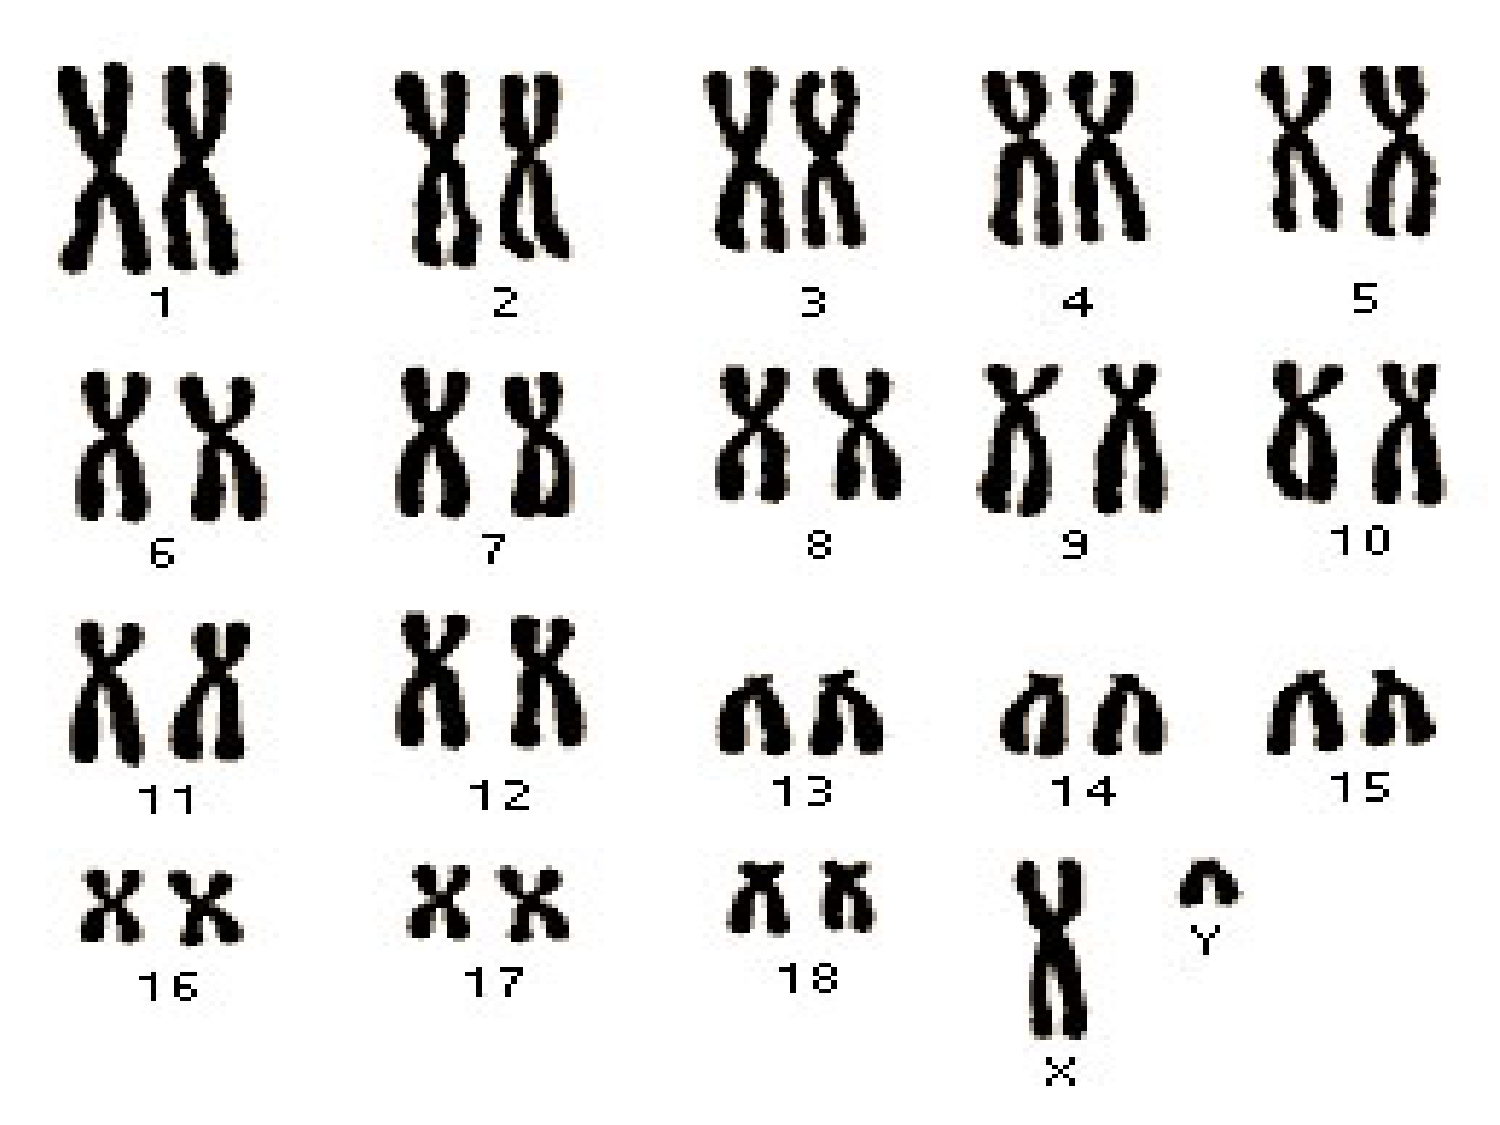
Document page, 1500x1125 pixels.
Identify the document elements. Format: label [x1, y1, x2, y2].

list [0, 0, 1500, 1125]
